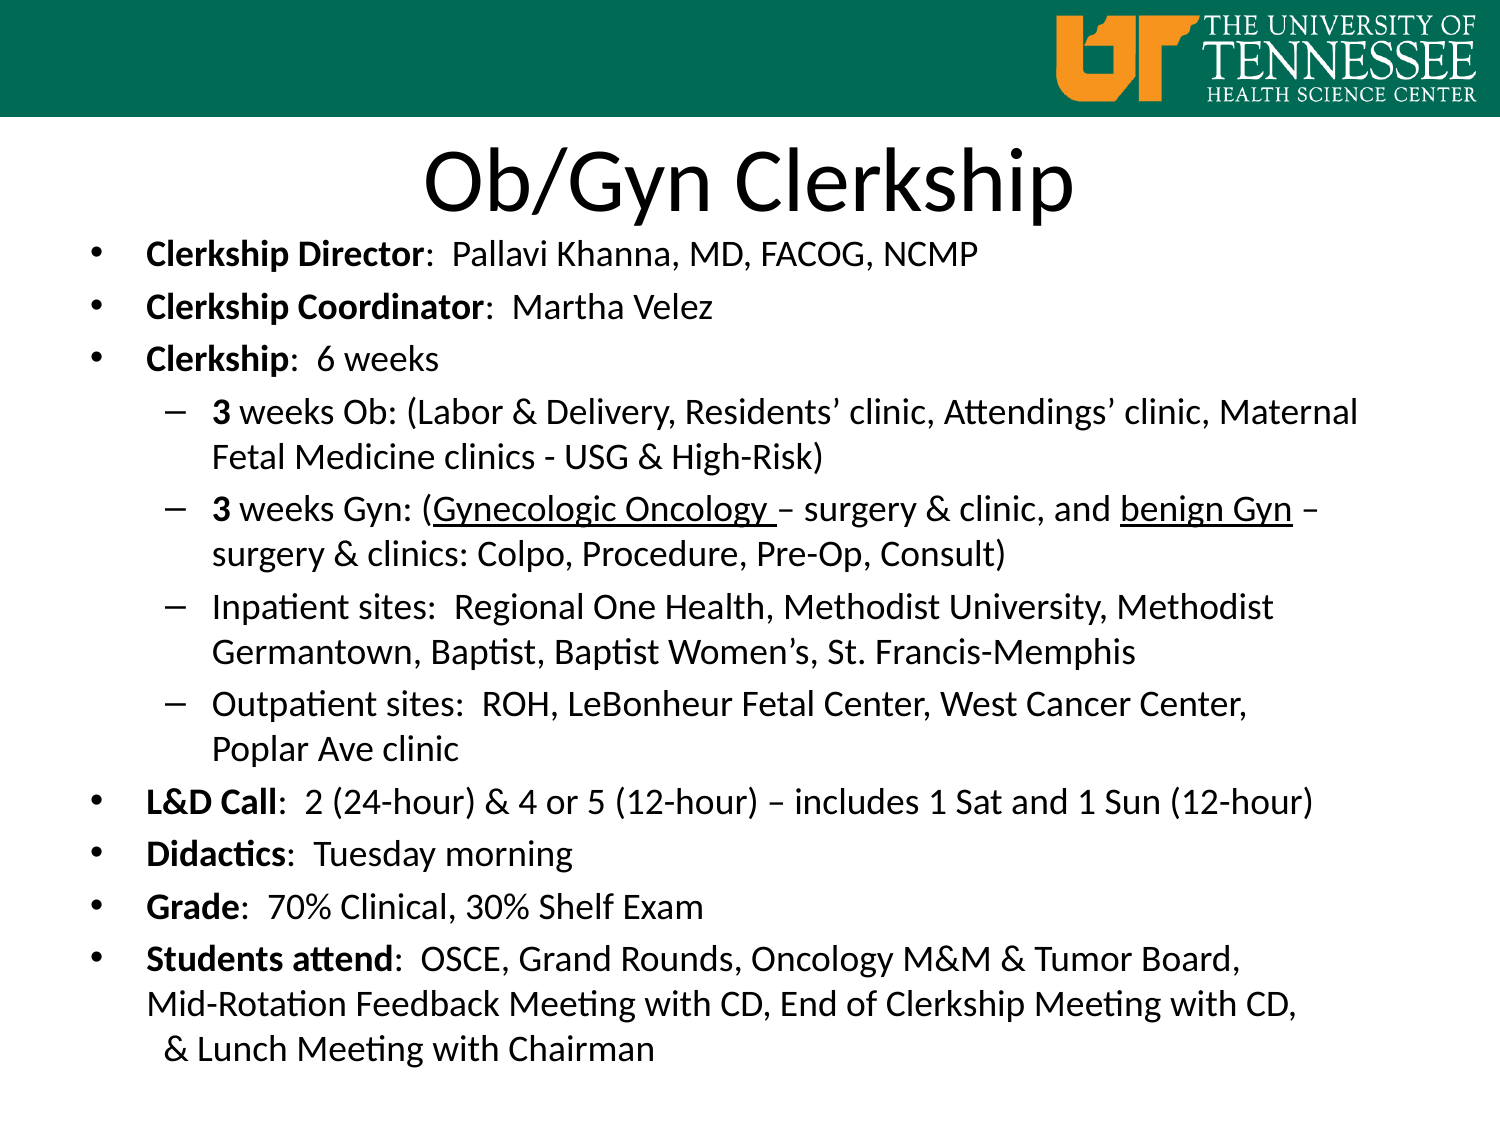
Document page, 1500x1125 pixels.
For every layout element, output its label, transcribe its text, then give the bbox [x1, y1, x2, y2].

picture [0, 0, 1500, 1125]
title Ob/Gyn Clerkship [75, 53, 1425, 221]
list Clerkship Director: Pallavi Khanna, MD, FACOG, NCMP Clerkship Coordinator: Martha Velez Clerkship: 6 weeks 3 weeks Ob: (Labor & Delivery, Residents’ clinic, Attendings’ clinic, Maternal Fetal Medicine clinics - USG & High-Risk) 3 weeks Gyn: (Gynecologic Oncology – surgery & clinic, and benign Gyn – surgery & clinics: Colpo, Procedure, Pre-Op, Consult) Inpatient sites: Regional One Health, Methodist University, Methodist Germantown, Baptist, Baptist Women’s, St. Francis-Memphis Outpatient sites: ROH, LeBonheur Fetal Center, West Cancer Center, Poplar Ave clinic L&D Call: 2 (24-hour) & 4 or 5 (12-hour) – includes 1 Sat and 1 Sun (12-hour) Didactics: Tuesday morning Grade: 70% Clinical, 30% Shelf Exam Students attend: OSCE, Grand Rounds, Oncology M&M & Tumor Board, Mid-Rotation Feedback Meeting with CD, End of Clerkship Meeting with CD, & Lunch Meeting with Chairman [75, 221, 1425, 1103]
